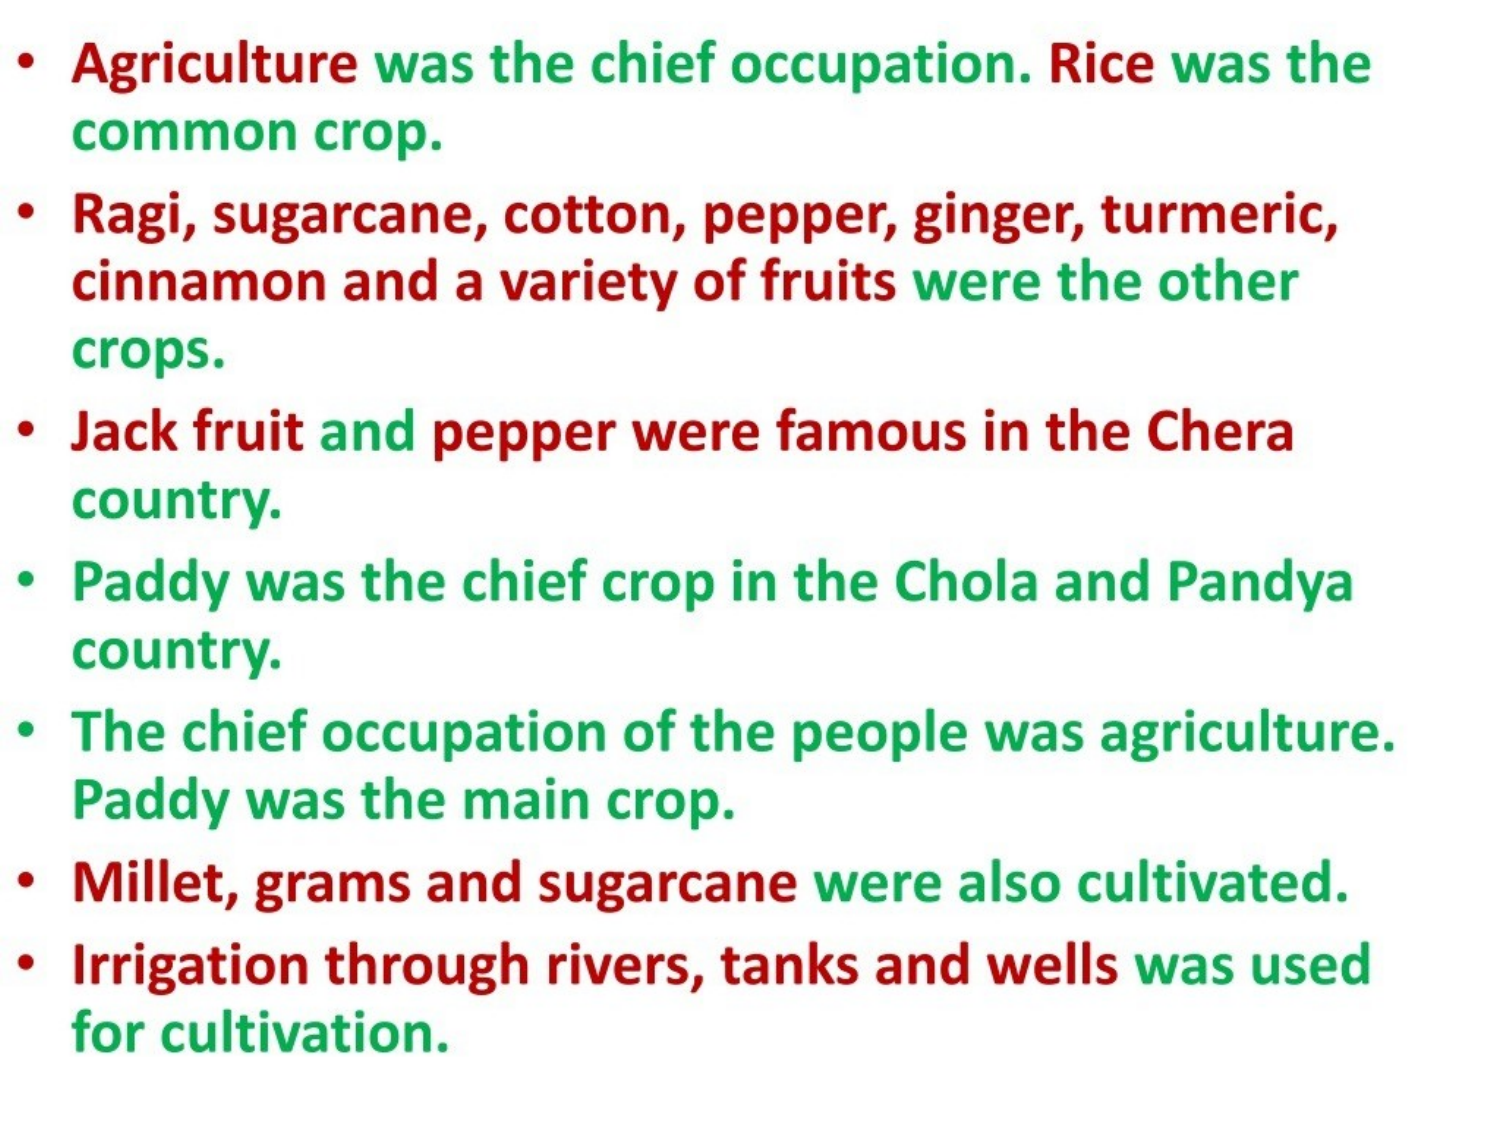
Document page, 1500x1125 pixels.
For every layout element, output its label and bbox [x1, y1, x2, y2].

picture [0, 21, 1408, 1057]
